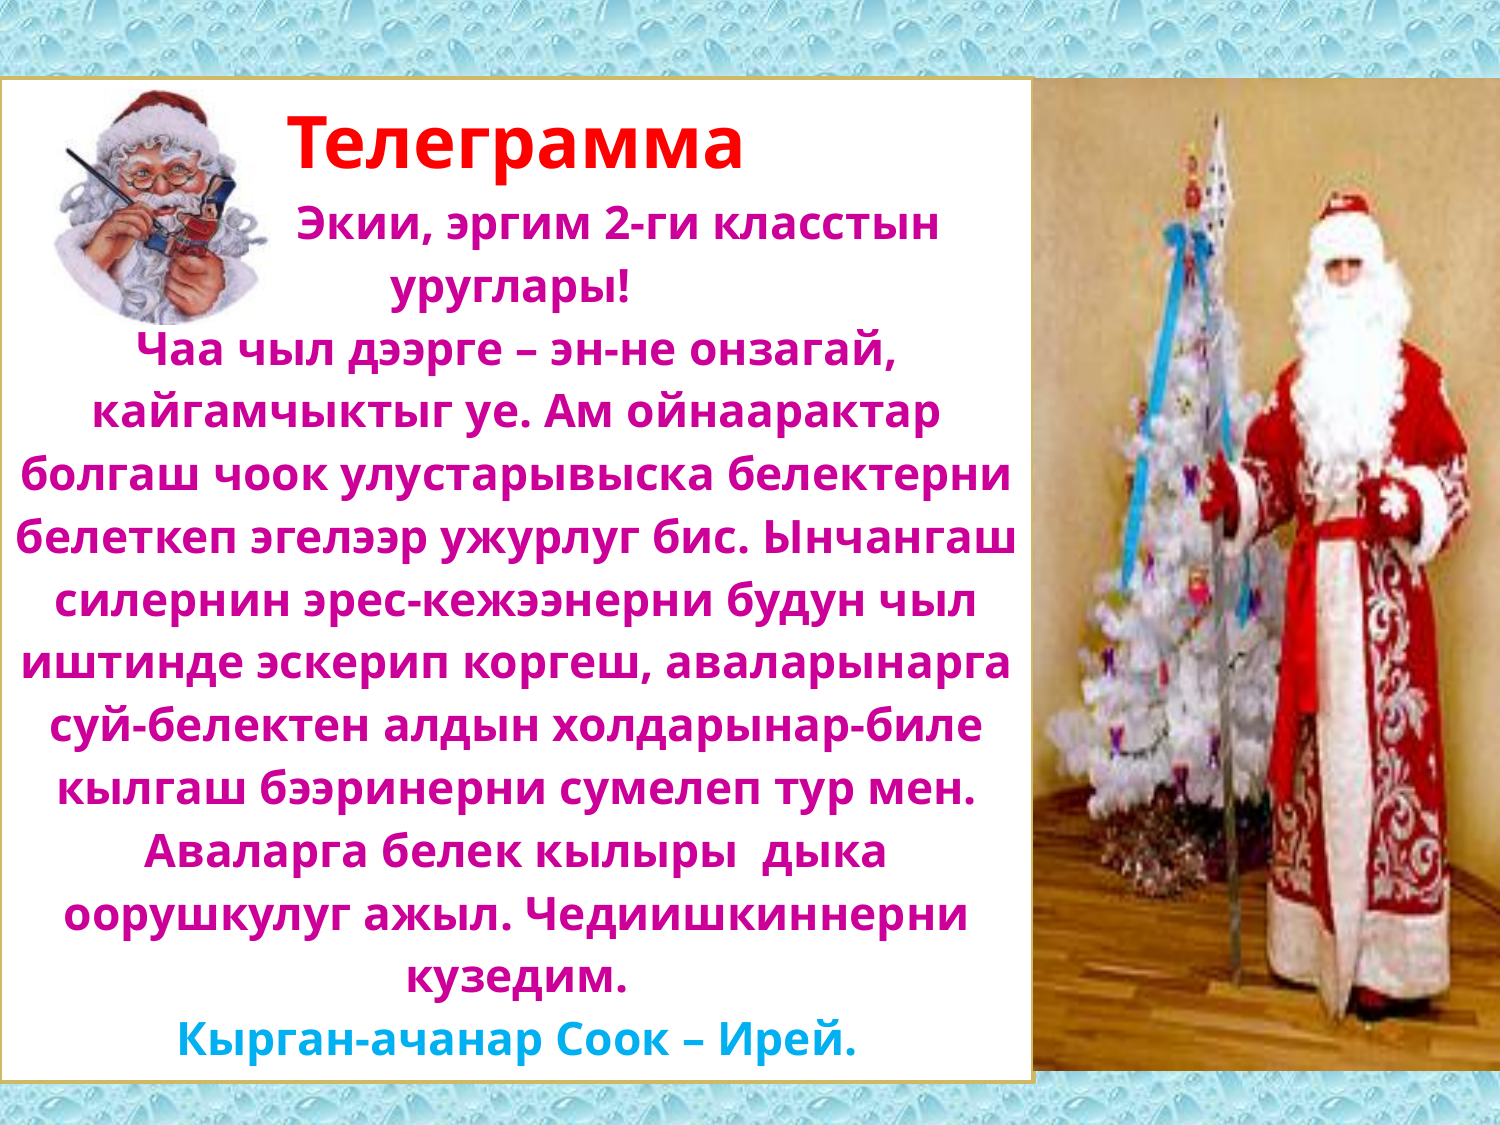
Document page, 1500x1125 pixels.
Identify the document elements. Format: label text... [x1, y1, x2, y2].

picture [52, 89, 271, 325]
title Телеграмма Экии, эргим 2-ги класстын уруглары! Чаа чыл дээрге – эн-не онзагай, кайгамчыктыг уе. Ам ойнаарактар болгаш чоок улустарывыска белектерни белеткеп эгелээр ужурлуг бис. Ынчангаш силернин эрес-кежээнерни будун чыл иштинде эскерип коргеш, аваларынарга суй-белектен алдын холдарынар-биле кылгаш бээринерни сумелеп тур мен. Аваларга белек кылыры дыка оорушкулуг ажыл. Чедиишкиннерни кузедим. Кырган-ачанар Соок – Ирей. [0, 76, 1036, 1084]
picture [0, 0, 1500, 1125]
